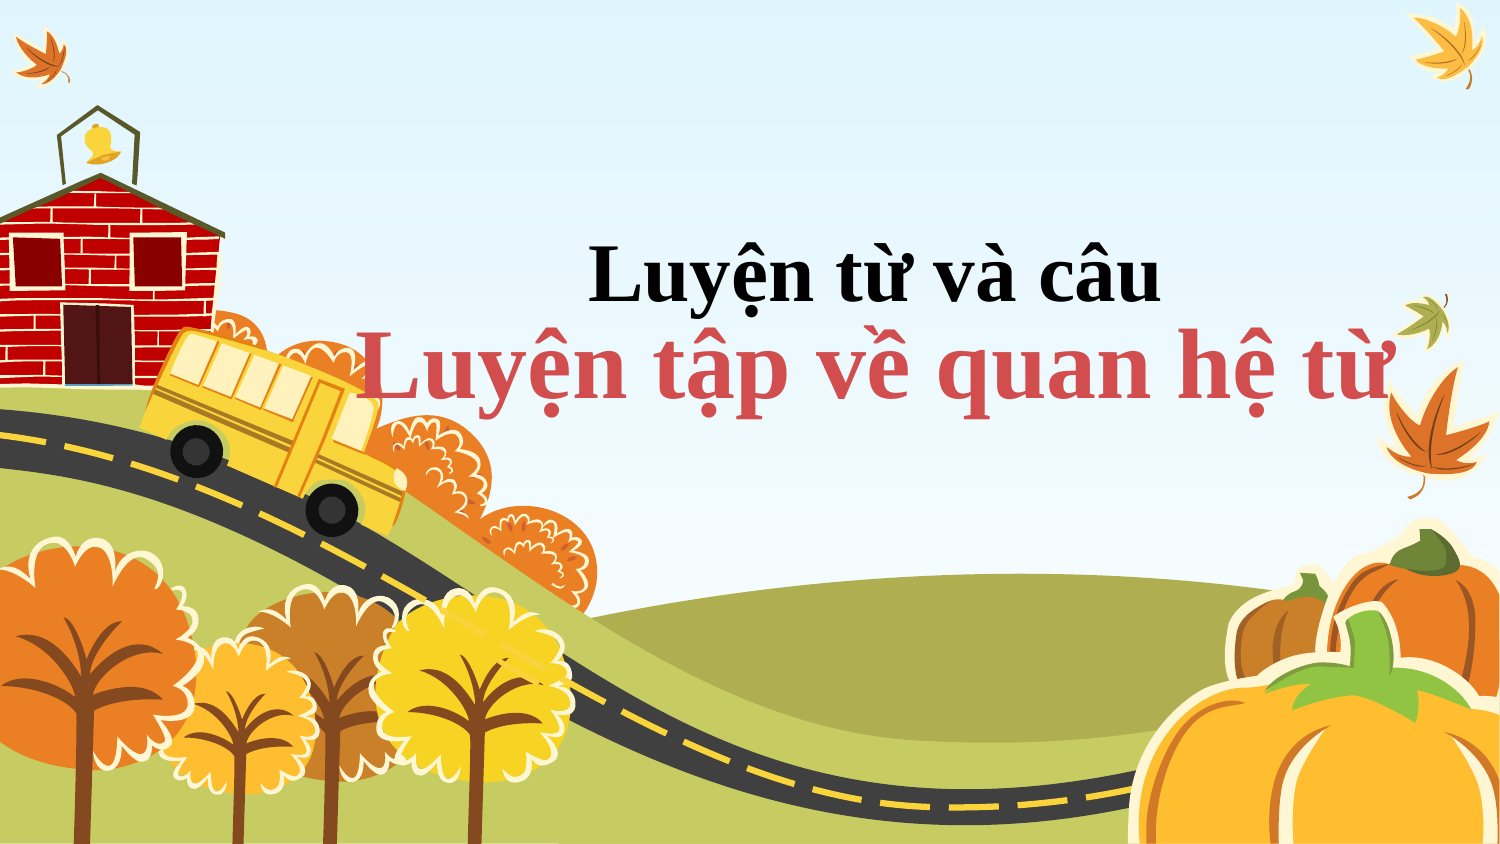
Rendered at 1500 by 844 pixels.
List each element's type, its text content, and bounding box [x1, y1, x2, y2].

title Luyện từ và câu Luyện tập về quan hệ từ [300, 221, 1452, 424]
